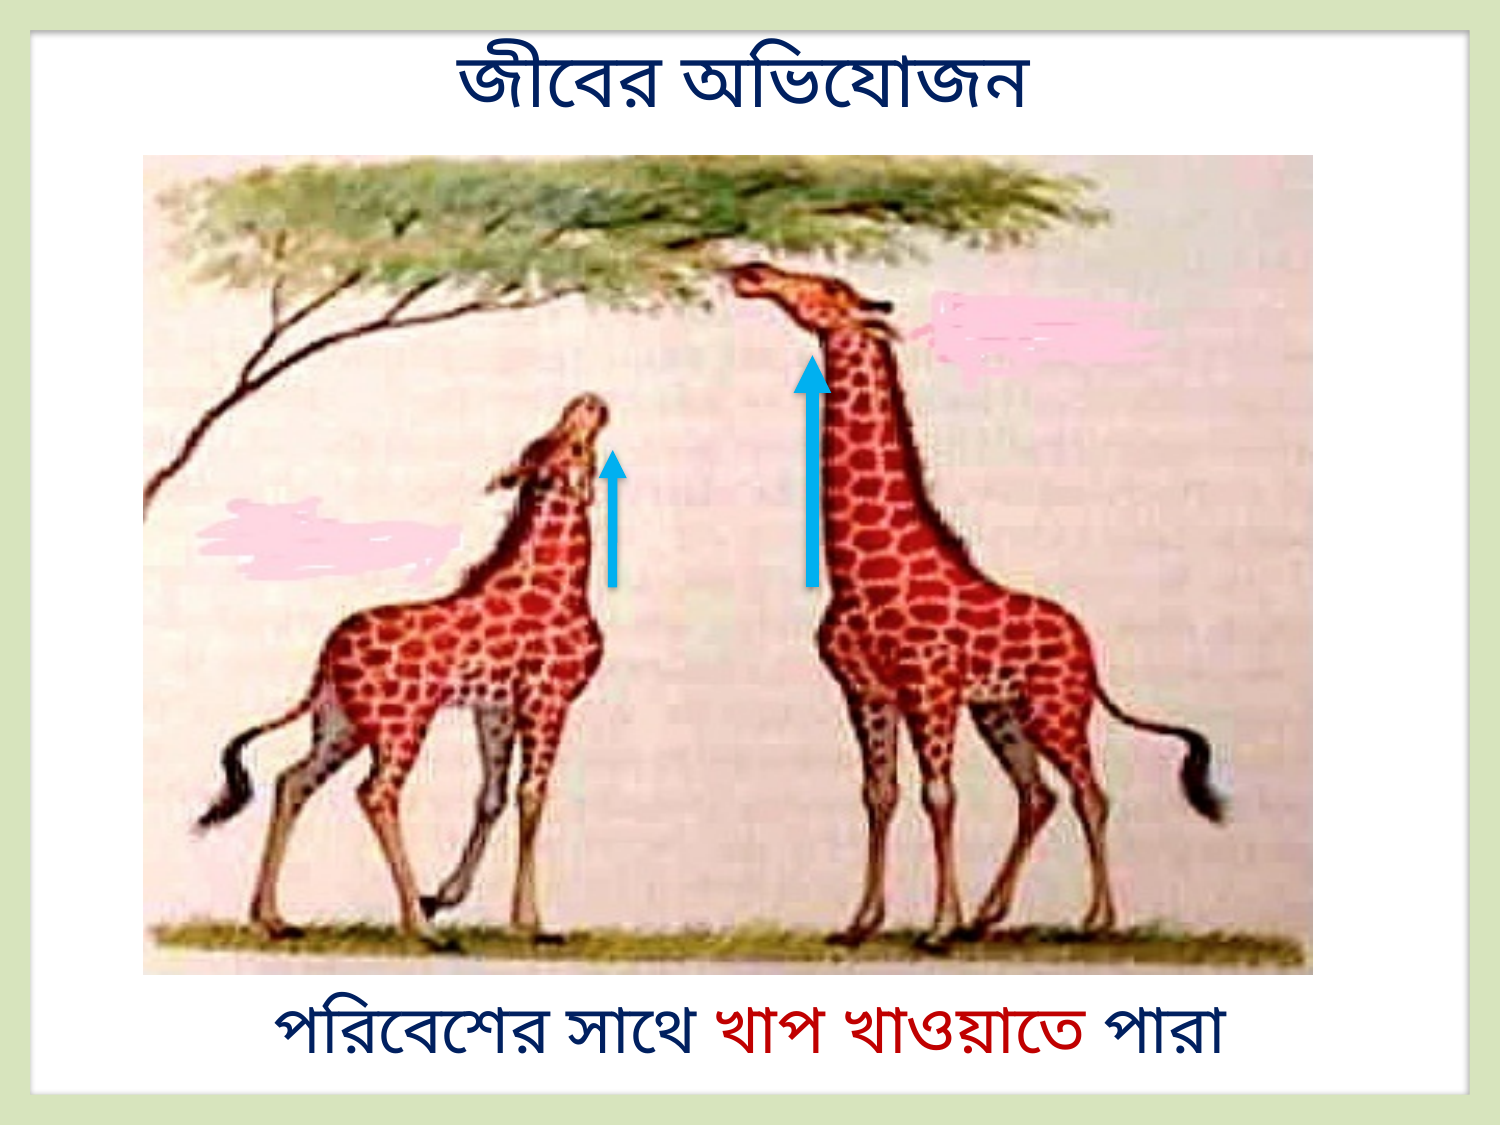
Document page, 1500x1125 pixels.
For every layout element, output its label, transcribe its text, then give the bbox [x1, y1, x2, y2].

text_box [0, 0, 1500, 1125]
picture [142, 154, 1313, 976]
text_box জীবের অভিযোজন [62, 24, 1425, 130]
text_box পরিবেশের সাথে খাপ খাওয়াতে পারা [218, 983, 1282, 1074]
